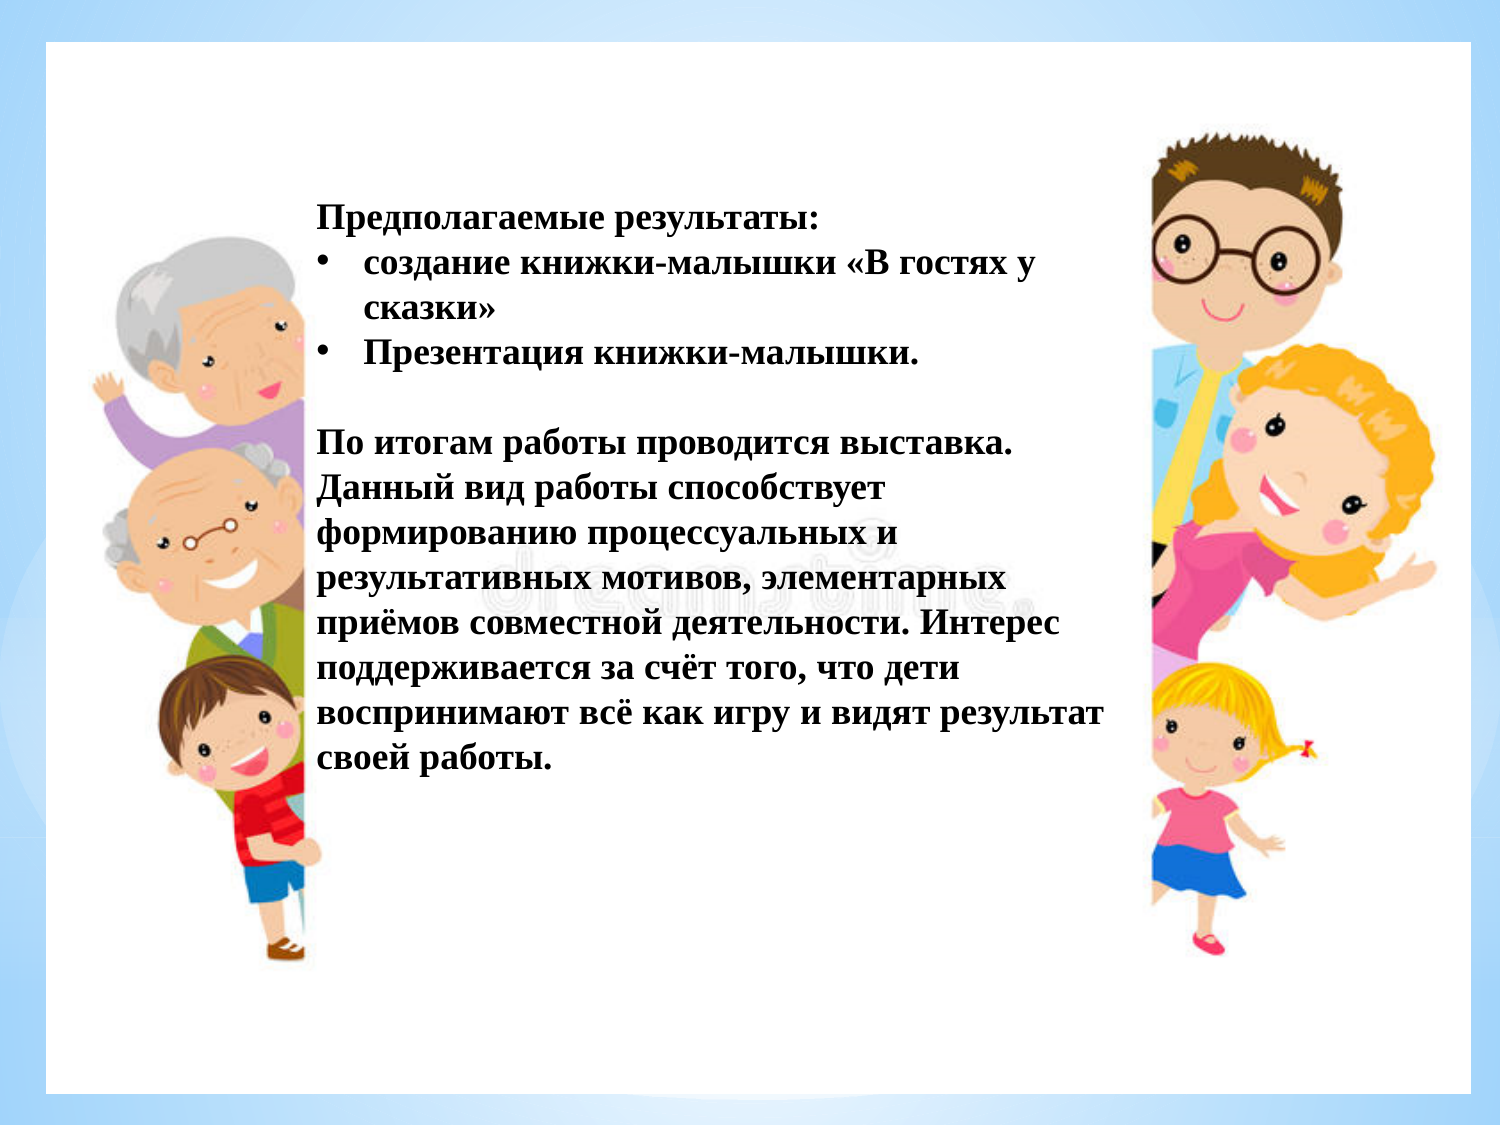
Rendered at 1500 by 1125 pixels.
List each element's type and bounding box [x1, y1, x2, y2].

picture [46, 42, 1471, 1095]
